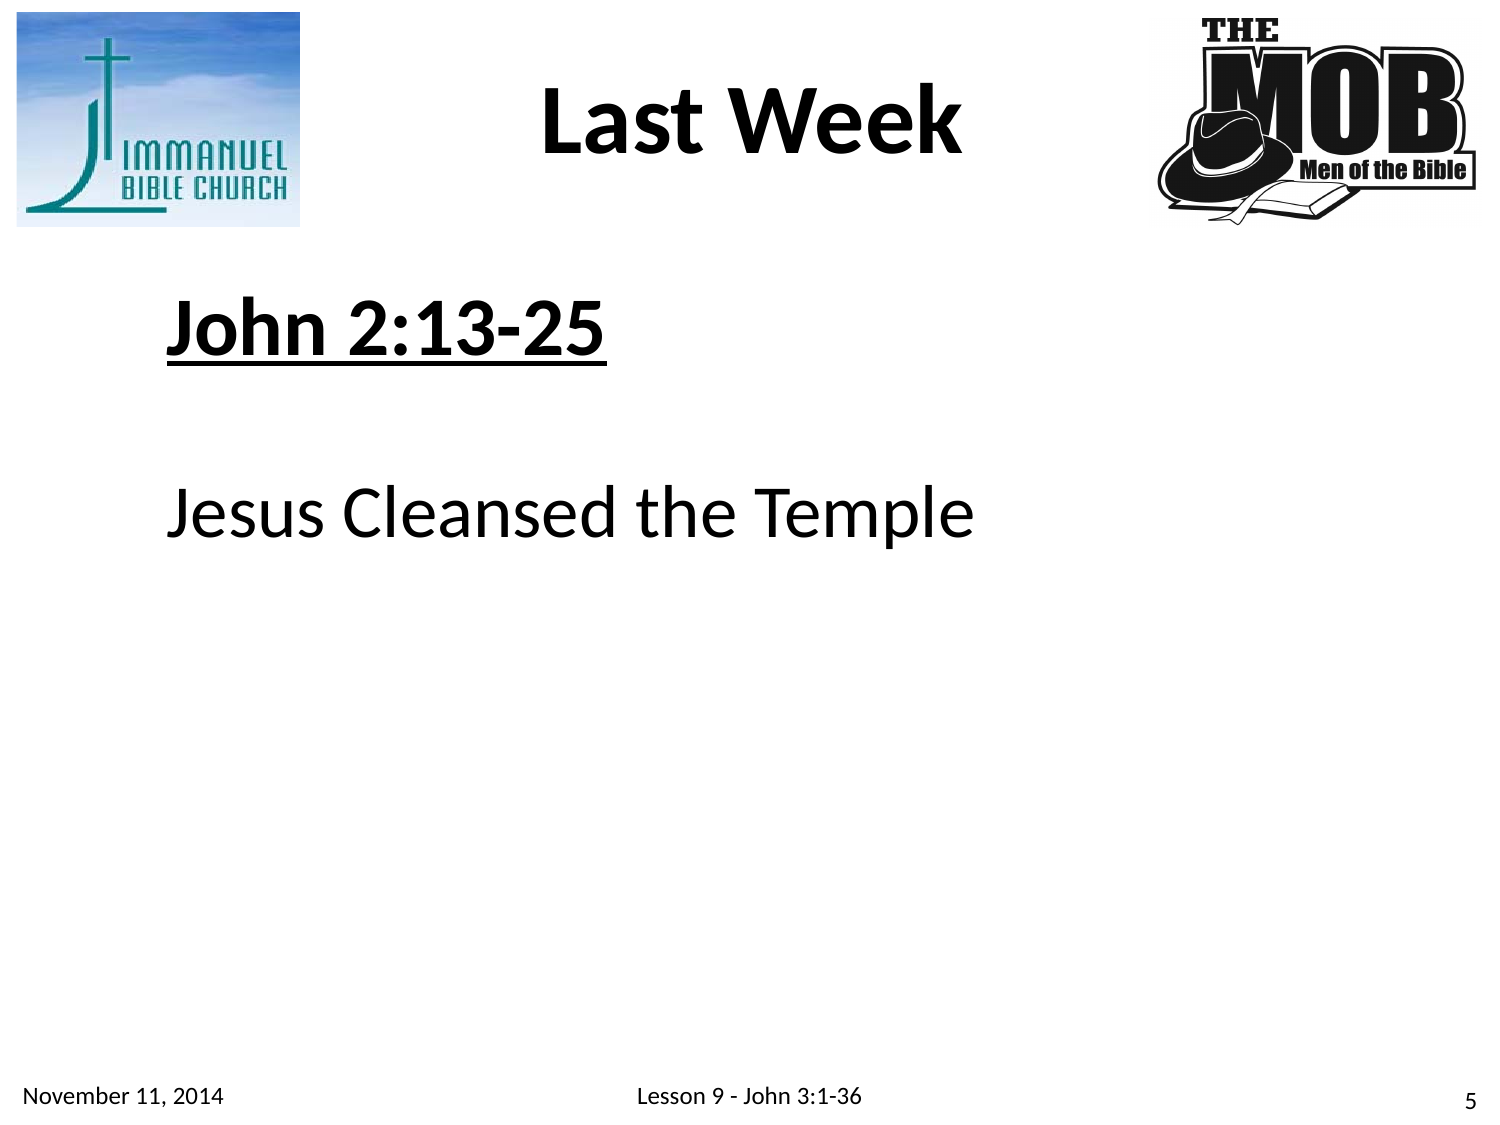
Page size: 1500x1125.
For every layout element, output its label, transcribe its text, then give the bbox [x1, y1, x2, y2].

text_box Last Week [371, 46, 1133, 182]
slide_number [7, 1065, 313, 1125]
slide_number 5 [1379, 1069, 1493, 1125]
picture [1149, 18, 1482, 228]
text_box John 2:13-25 Jesus Cleansed the Temple [152, 264, 1450, 560]
footer Lesson 9 - John 3:1-36 [313, 1065, 1244, 1125]
picture [16, 12, 300, 227]
